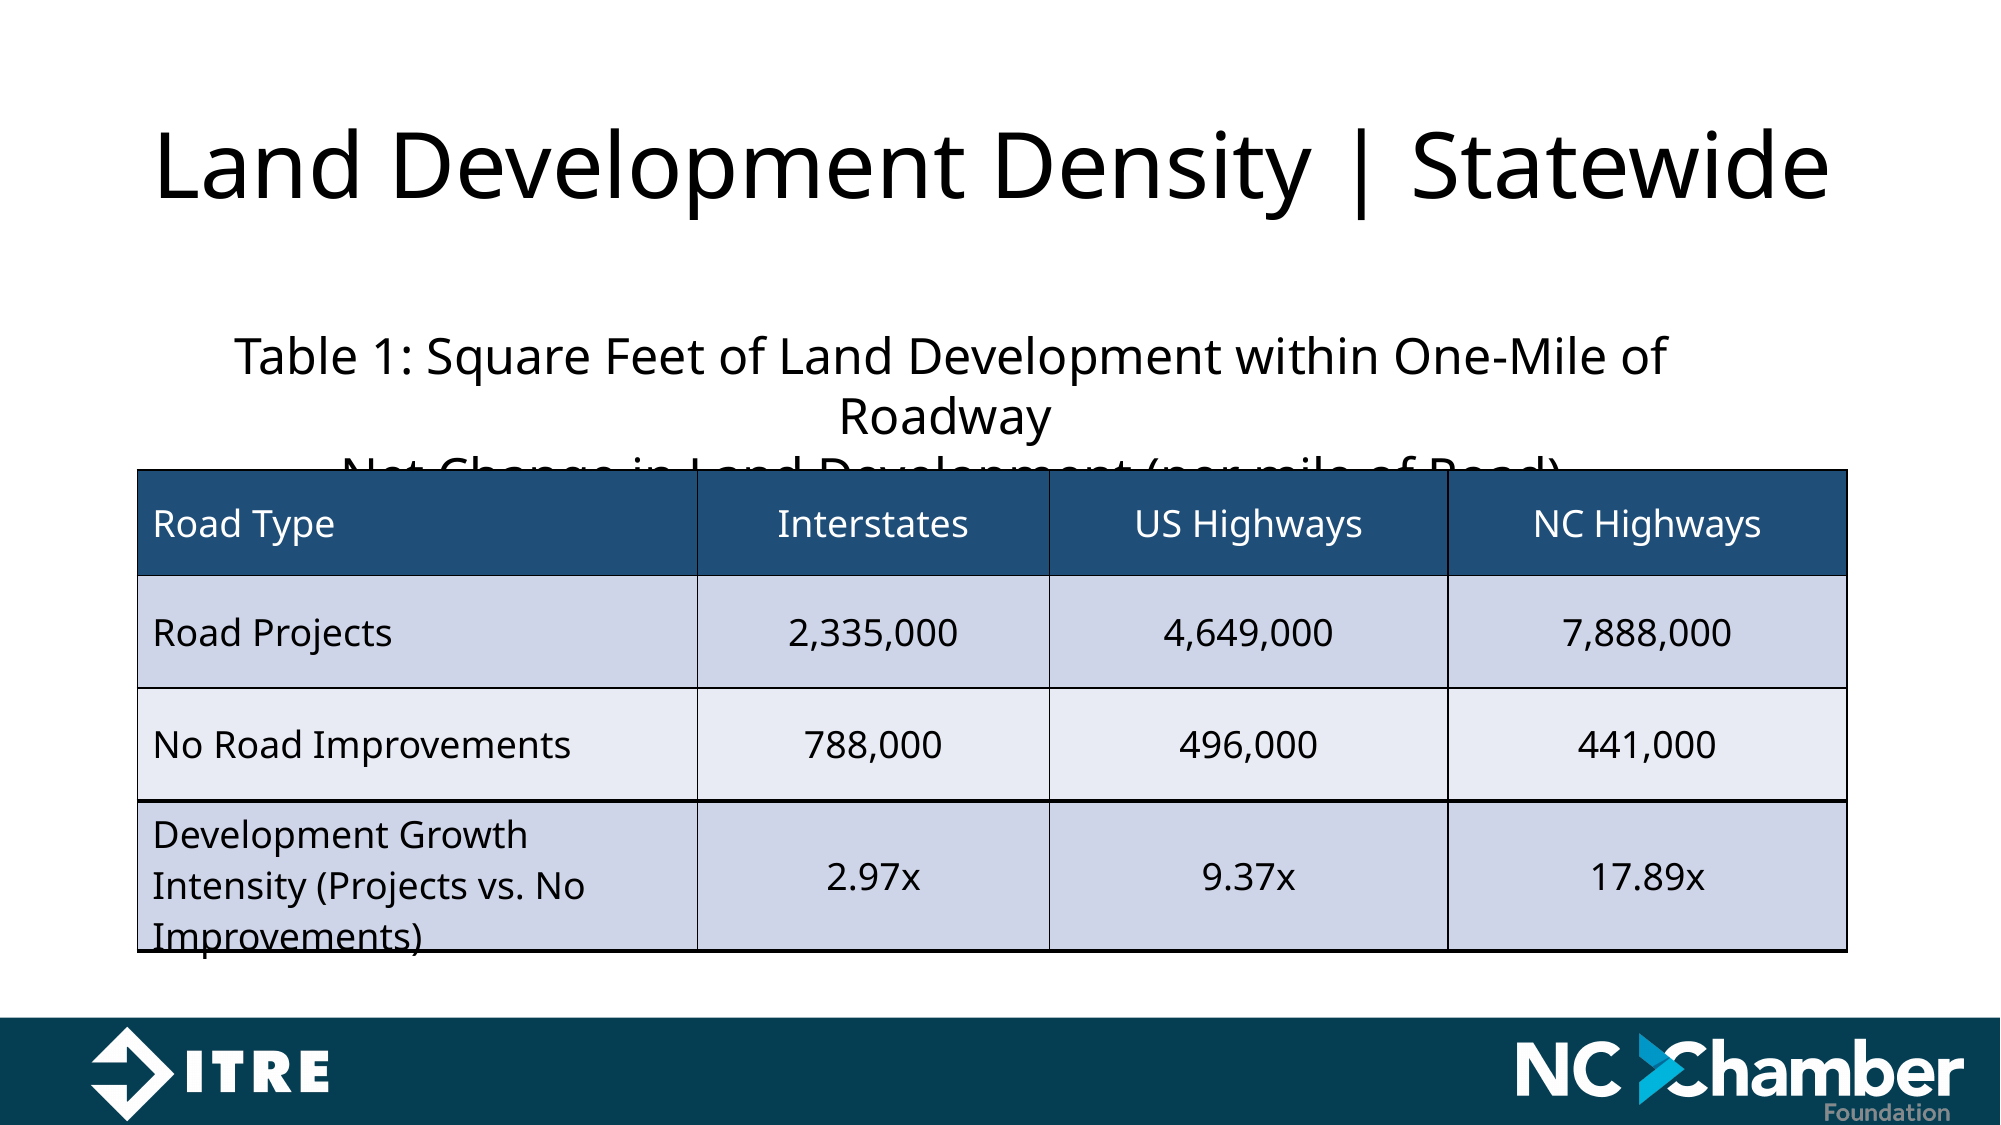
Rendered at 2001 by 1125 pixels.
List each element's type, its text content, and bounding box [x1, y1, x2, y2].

table_cell 2,335,000 [698, 576, 1049, 687]
table_header NC Highways [1449, 471, 1846, 575]
table_cell Development Growth Intensity (Projects vs. No Improvements) [138, 803, 697, 949]
table_cell 9.37x [1050, 803, 1447, 949]
table_header US Highways [1050, 471, 1447, 575]
table_cell Road Projects [138, 576, 697, 687]
table_header Road Type [138, 471, 697, 575]
table_cell 17.89x [1449, 803, 1846, 949]
table_cell 4,649,000 [1050, 576, 1447, 687]
text_box Table 1: Square Feet of Land Development within One-Mile of Roadway Net Change in Land Development (per mile of Road) [137, 317, 1767, 469]
table_cell 788,000 [698, 689, 1049, 799]
table_cell 496,000 [1050, 689, 1447, 799]
table_header Interstates [698, 471, 1049, 575]
table_cell 7,888,000 [1449, 576, 1846, 687]
table_cell 2.97x [698, 803, 1049, 949]
title Land Development Density | Statewide [137, 59, 1863, 278]
table_cell No Road Improvements [138, 689, 697, 799]
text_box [0, 1017, 2000, 1125]
table_cell 441,000 [1449, 689, 1846, 799]
